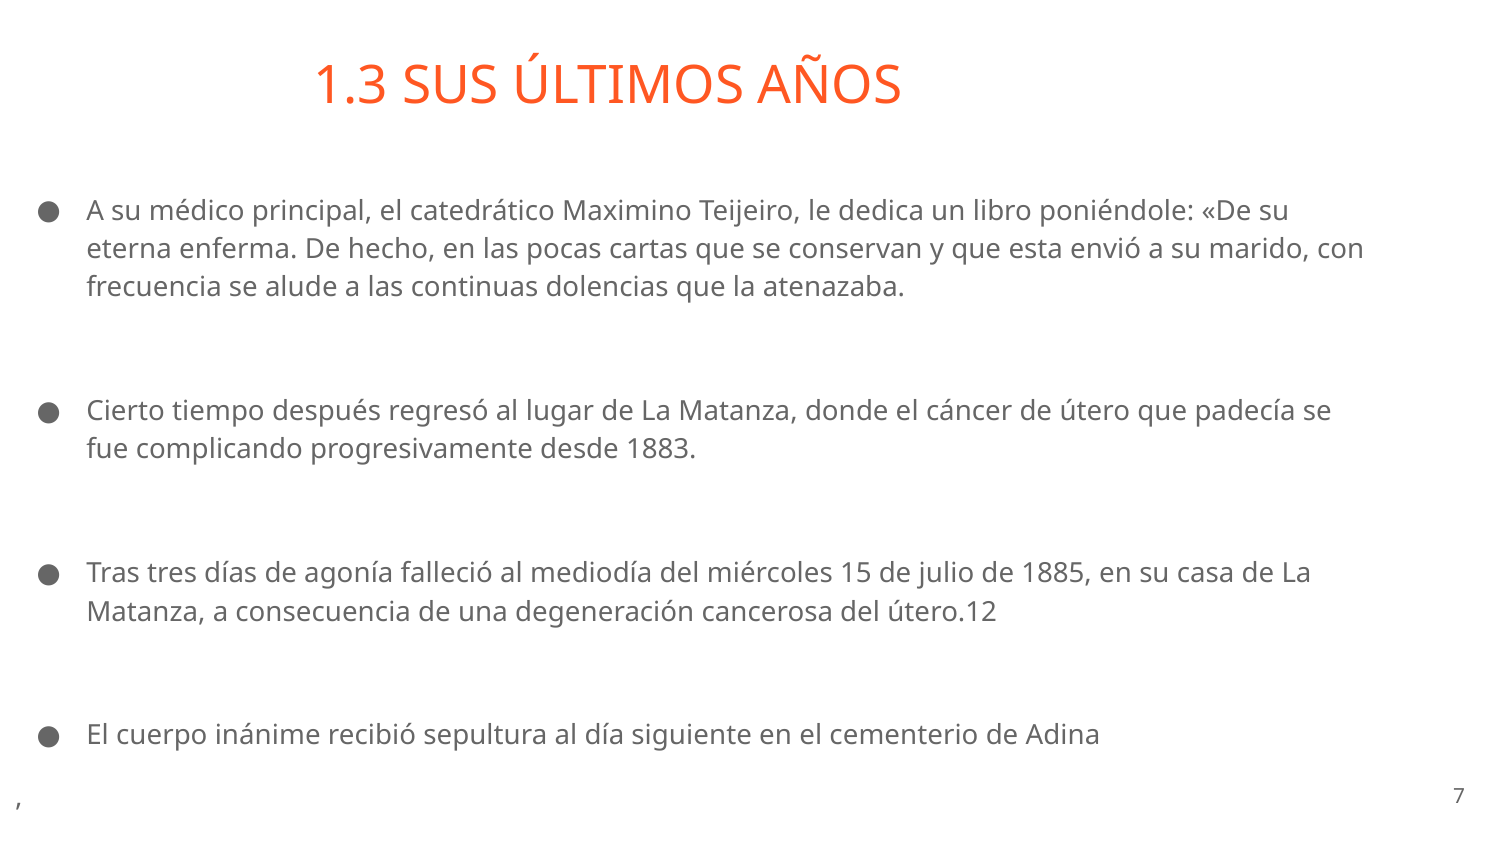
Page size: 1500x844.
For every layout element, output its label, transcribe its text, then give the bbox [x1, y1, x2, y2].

title 1.3 SUS ÚLTIMOS AÑOS [51, 35, 1449, 130]
slide_number ‹#› [1389, 764, 1480, 830]
list A su médico principal, el catedrático Maximino Teijeiro, le dedica un libro poniéndole: «De su eterna enferma. De hecho, en las pocas cartas que se conservan y que esta envió a su marido, con frecuencia se alude a las continuas dolencias que la atenazaba. Cierto tiempo después regresó al lugar de La Matanza, donde el cáncer de útero que padecía se fue complicando progresivamente desde 1883. Tras tres días de agonía falleció al mediodía del miércoles 15 de julio de 1885, en su casa de La Matanza, a consecuencia de una degeneración cancerosa del útero.12​ El cuerpo inánime recibió sepultura al día siguiente en el cementerio de Adina , [0, 172, 1398, 830]
